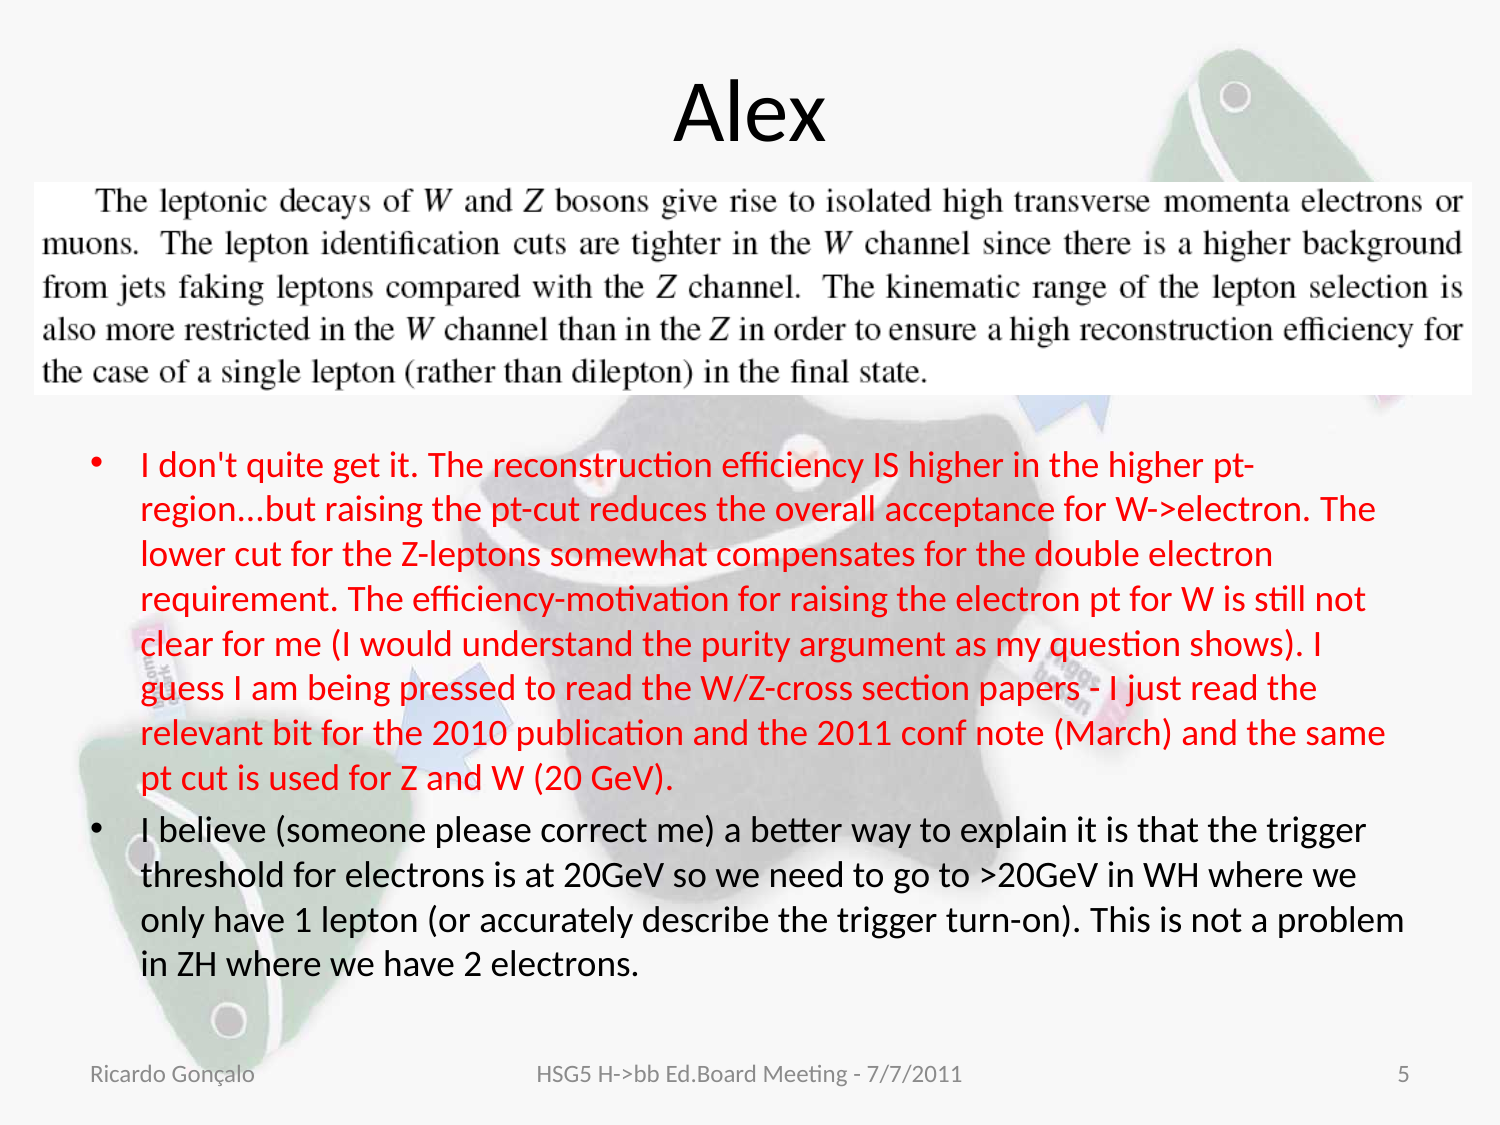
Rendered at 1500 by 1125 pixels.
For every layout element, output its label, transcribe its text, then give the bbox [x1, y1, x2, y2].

slide_number Ricardo Gonçalo [75, 1042, 425, 1103]
list I don't quite get it. The reconstruction efficiency IS higher in the higher pt-region...but raising the pt-cut reduces the overall acceptance for W->electron. The lower cut for the Z-leptons somewhat compensates for the double electron requirement. The efficiency-motivation for raising the electron pt for W is still not clear for me (I would understand the purity argument as my question shows). I guess I am being pressed to read the W/Z-cross section papers - I just read the relevant bit for the 2010 publication and the 2011 conf note (March) and the same pt cut is used for Z and W (20 GeV). I believe (someone please correct me) a better way to explain it is that the trigger threshold for electrons is at 20GeV so we need to go to >20GeV in WH where we only have 1 lepton (or accurately describe the trigger turn-on). This is not a problem in ZH where we have 2 electrons. [75, 432, 1425, 1005]
footer HSG5 H->bb Ed.Board Meeting - 7/7/2011 [512, 1042, 988, 1103]
picture [0, 0, 1500, 1125]
slide_number 5 [1074, 1042, 1425, 1103]
title Alex [75, 45, 1425, 168]
